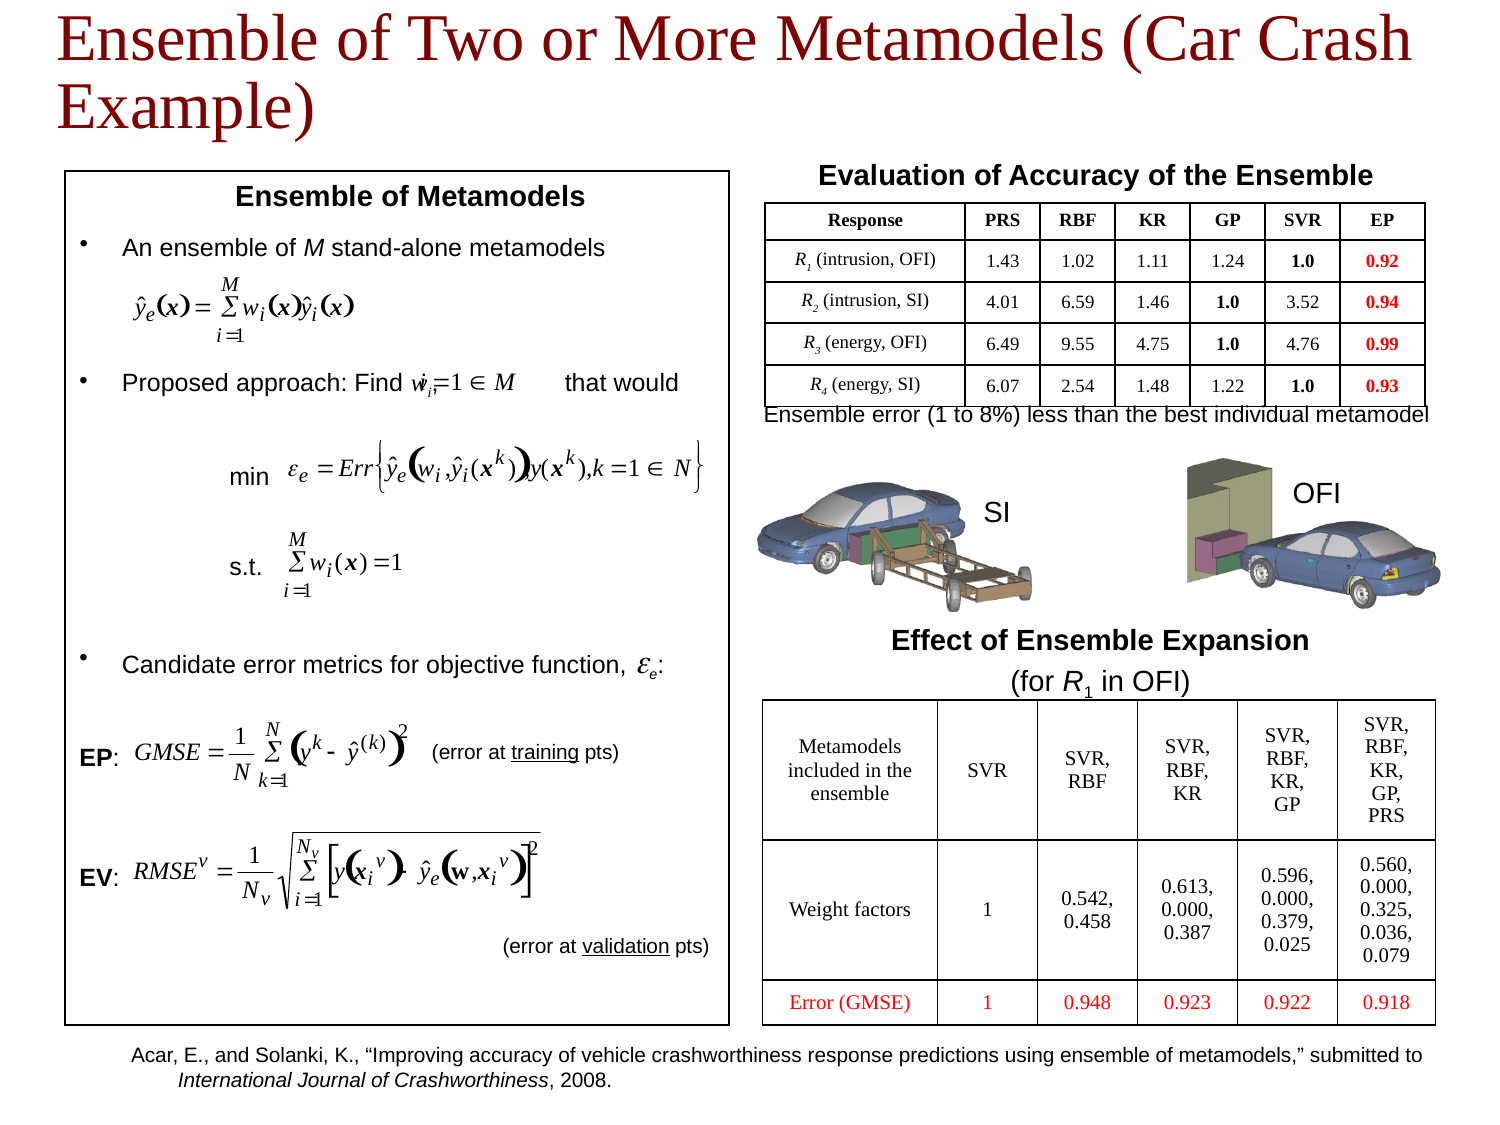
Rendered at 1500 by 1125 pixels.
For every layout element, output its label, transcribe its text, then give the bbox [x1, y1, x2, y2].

table_cell 4.75 [1116, 324, 1189, 364]
table_header EP [1341, 204, 1424, 239]
text_box Evaluation of Accuracy of the Ensemble [744, 152, 1434, 206]
table_cell 0.93 [1341, 366, 1424, 390]
table_cell 1.0 [1266, 366, 1339, 390]
table_cell 4.76 [1266, 324, 1339, 364]
table_header KR [1116, 204, 1189, 239]
table_cell 0.923 [1138, 981, 1237, 1024]
text_box Acar, E., and Solanki, K., “Improving accuracy of vehicle crashworthiness response predictions using ensemble of metamodels,” submitted to International Journal of Crashworthiness, 2008. [41, 1034, 1447, 1099]
table_header SVR [1266, 204, 1339, 239]
table_cell 1.0 [1266, 241, 1339, 281]
table_cell R1 (intrusion, OFI) [766, 241, 964, 281]
table_cell 1.48 [1116, 366, 1189, 390]
table_cell 1.24 [1191, 241, 1264, 281]
table_header RBF [1041, 204, 1114, 239]
table_cell 1.0 [1191, 283, 1264, 322]
table_cell 1.02 [1041, 241, 1114, 281]
table_header SVR, RBF, KR, GP, PRS [1338, 701, 1435, 839]
table_cell 1.22 [1191, 366, 1264, 390]
table_cell 0.922 [1238, 981, 1337, 1024]
table_cell 0.92 [1341, 241, 1424, 281]
table_cell 2.54 [1041, 366, 1114, 390]
table_cell 6.59 [1041, 283, 1114, 322]
table_header SVR [938, 701, 1037, 839]
table_header Response [766, 204, 964, 239]
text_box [60, 169, 755, 1026]
table_cell R2 (intrusion, SI) [766, 283, 964, 322]
table_cell 0.99 [1341, 324, 1424, 364]
table_cell 1 [938, 981, 1037, 1024]
table_cell 0.948 [1038, 981, 1137, 1024]
table_cell 0.918 [1338, 981, 1435, 1024]
table_cell 0.542, 0.458 [1038, 841, 1137, 979]
table_cell Weight factors [763, 841, 937, 979]
table_header SVR, RBF [1038, 701, 1137, 839]
table_header Metamodels included in the ensemble [763, 701, 937, 839]
table_cell Error (GMSE) [763, 981, 937, 1024]
table_cell 9.55 [1041, 324, 1114, 364]
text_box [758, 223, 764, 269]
table_cell R3 (energy, OFI) [766, 324, 964, 364]
table_header GP [1191, 204, 1264, 239]
table_cell 1 [938, 841, 1037, 979]
table_cell 1.46 [1116, 283, 1189, 322]
table_cell 0.94 [1341, 283, 1424, 322]
table_header SVR, RBF, KR [1138, 701, 1237, 839]
table_cell 4.01 [966, 283, 1039, 322]
table_cell 1.0 [1191, 324, 1264, 364]
table_cell R4 (energy, SI) [766, 366, 964, 390]
table_header SVR, RBF, KR, GP [1238, 701, 1337, 839]
table_cell 0.596, 0.000, 0.379, 0.025 [1238, 841, 1337, 979]
table_cell 3.52 [1266, 283, 1339, 322]
text_box Ensemble of Two or More Metamodels (Car Crash Example) [41, 30, 1447, 118]
table_cell 0.613, 0.000, 0.387 [1138, 841, 1237, 979]
table_cell 6.49 [966, 324, 1039, 364]
table_cell 6.07 [966, 366, 1039, 390]
table_header PRS [966, 204, 1039, 239]
table_cell 1.11 [1116, 241, 1189, 281]
table_cell 0.560, 0.000, 0.325, 0.036, 0.079 [1338, 841, 1435, 979]
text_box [748, 392, 1463, 671]
table_cell 1.43 [966, 241, 1039, 281]
